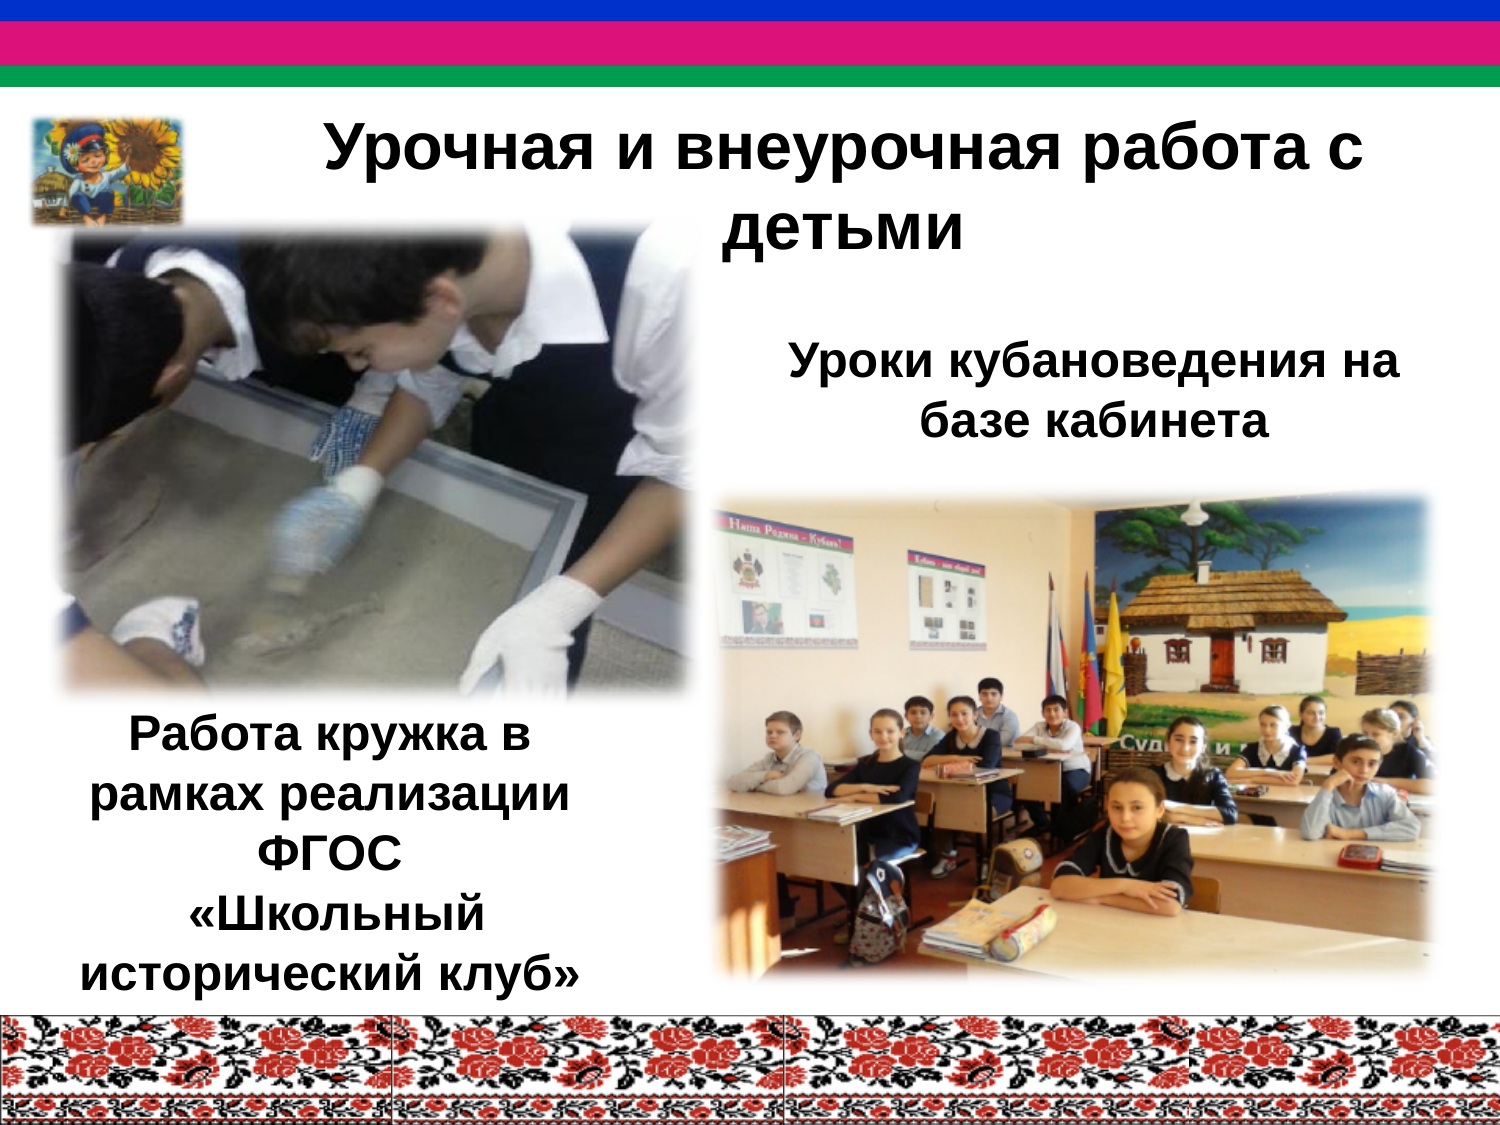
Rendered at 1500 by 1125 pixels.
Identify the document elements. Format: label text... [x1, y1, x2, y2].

picture [0, 0, 1500, 87]
picture [0, 1015, 1500, 1125]
picture [25, 112, 1446, 991]
text_box Работа кружка в рамках реализации ФГОС «Школьный исторический клуб» [26, 693, 634, 1015]
text_box Уроки кубановедения на базе кабинета [747, 320, 1441, 456]
text_box Урочная и внеурочная работа с детьми [188, 95, 1500, 270]
